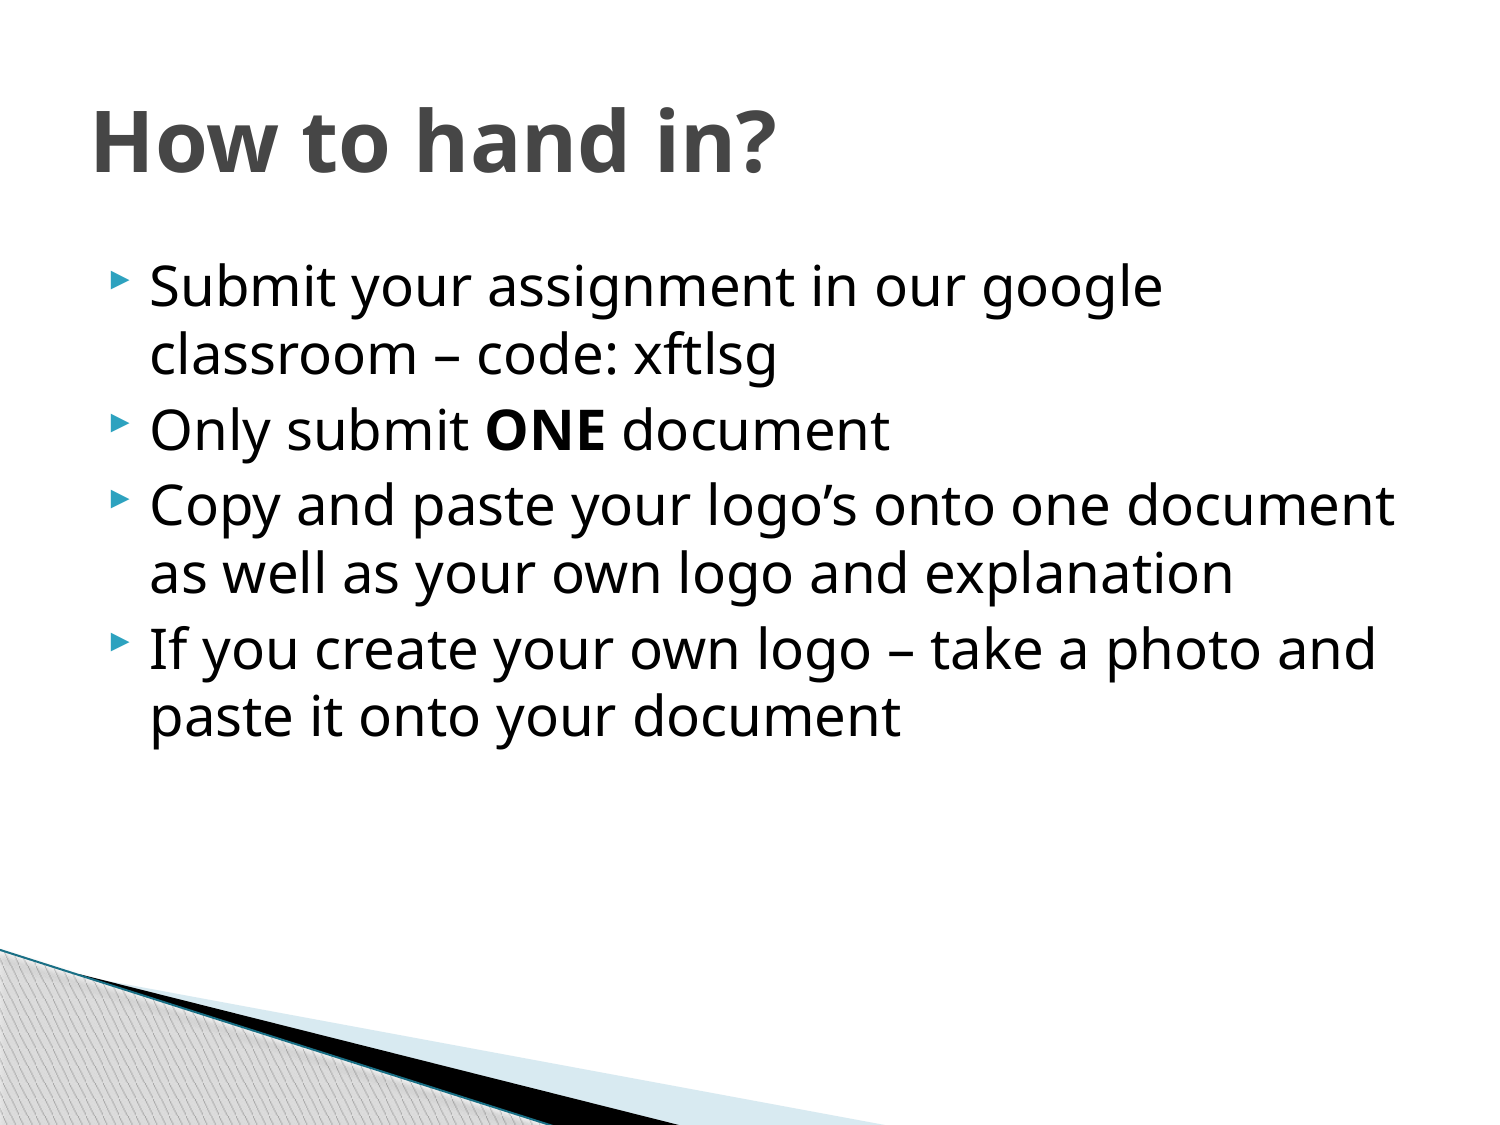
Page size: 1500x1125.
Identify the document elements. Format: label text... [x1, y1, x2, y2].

title How to hand in? [75, 45, 1425, 233]
list Submit your assignment in our google classroom – code: xftlsg Only submit ONE document Copy and paste your logo’s onto one document as well as your own logo and explanation If you create your own logo – take a photo and paste it onto your document [75, 243, 1425, 986]
